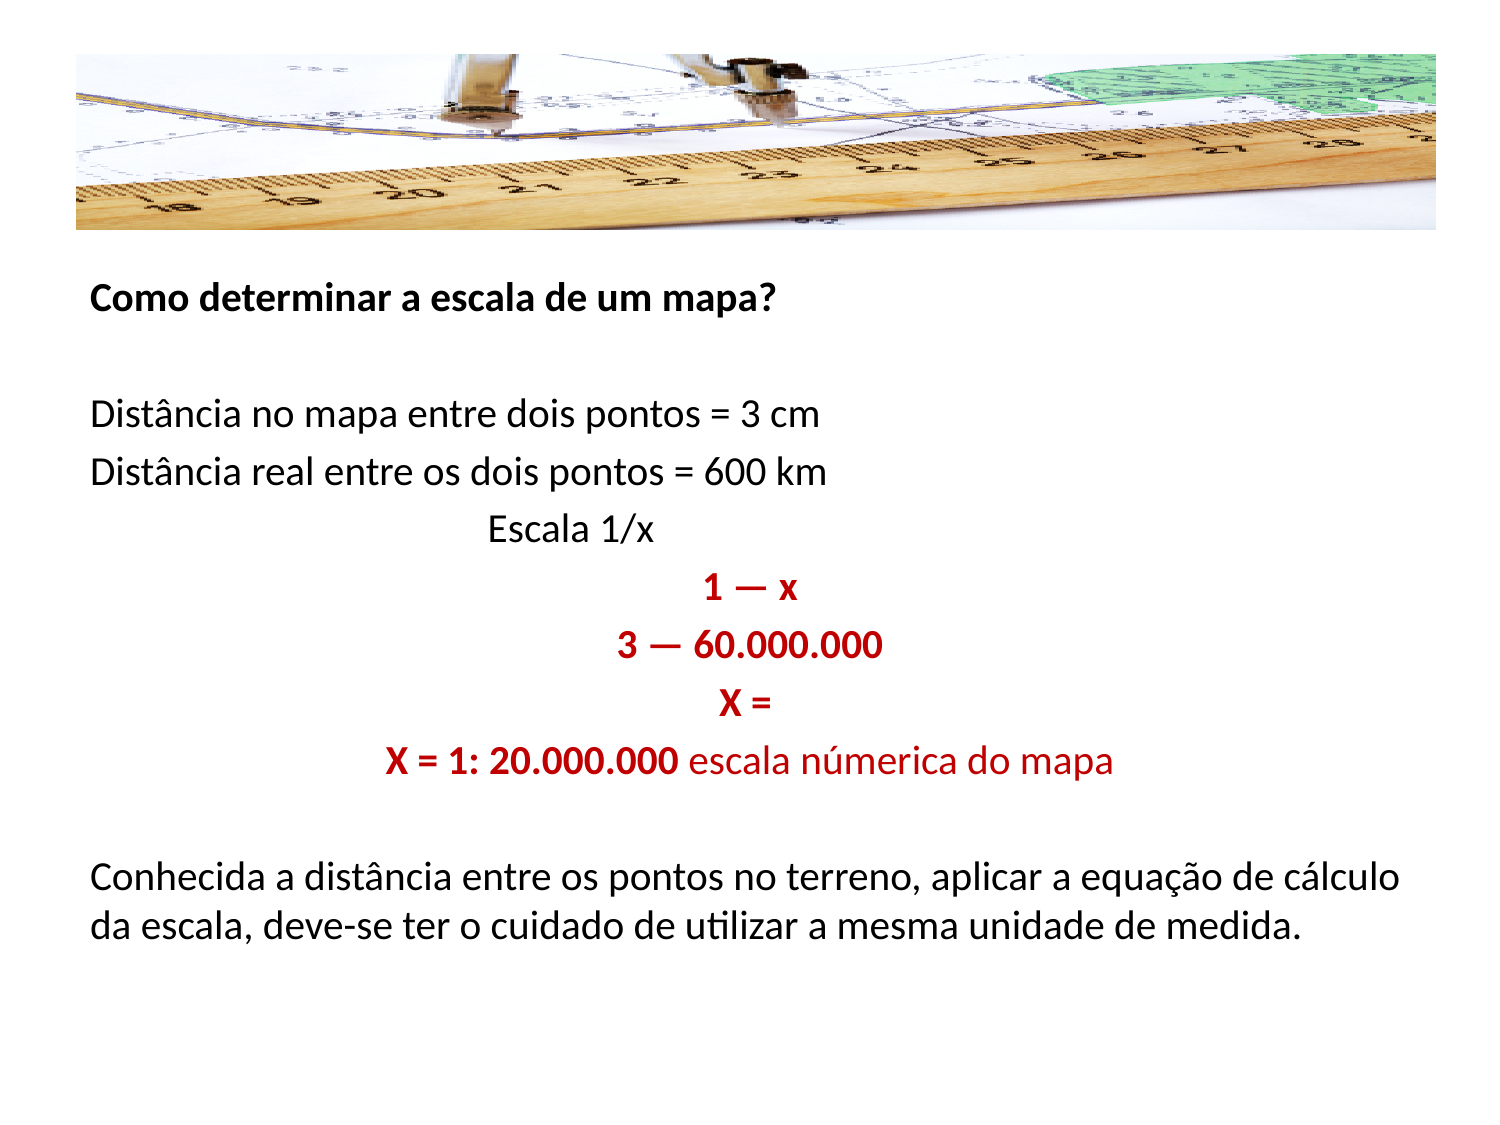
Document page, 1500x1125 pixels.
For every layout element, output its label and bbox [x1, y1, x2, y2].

picture [76, 54, 1436, 230]
